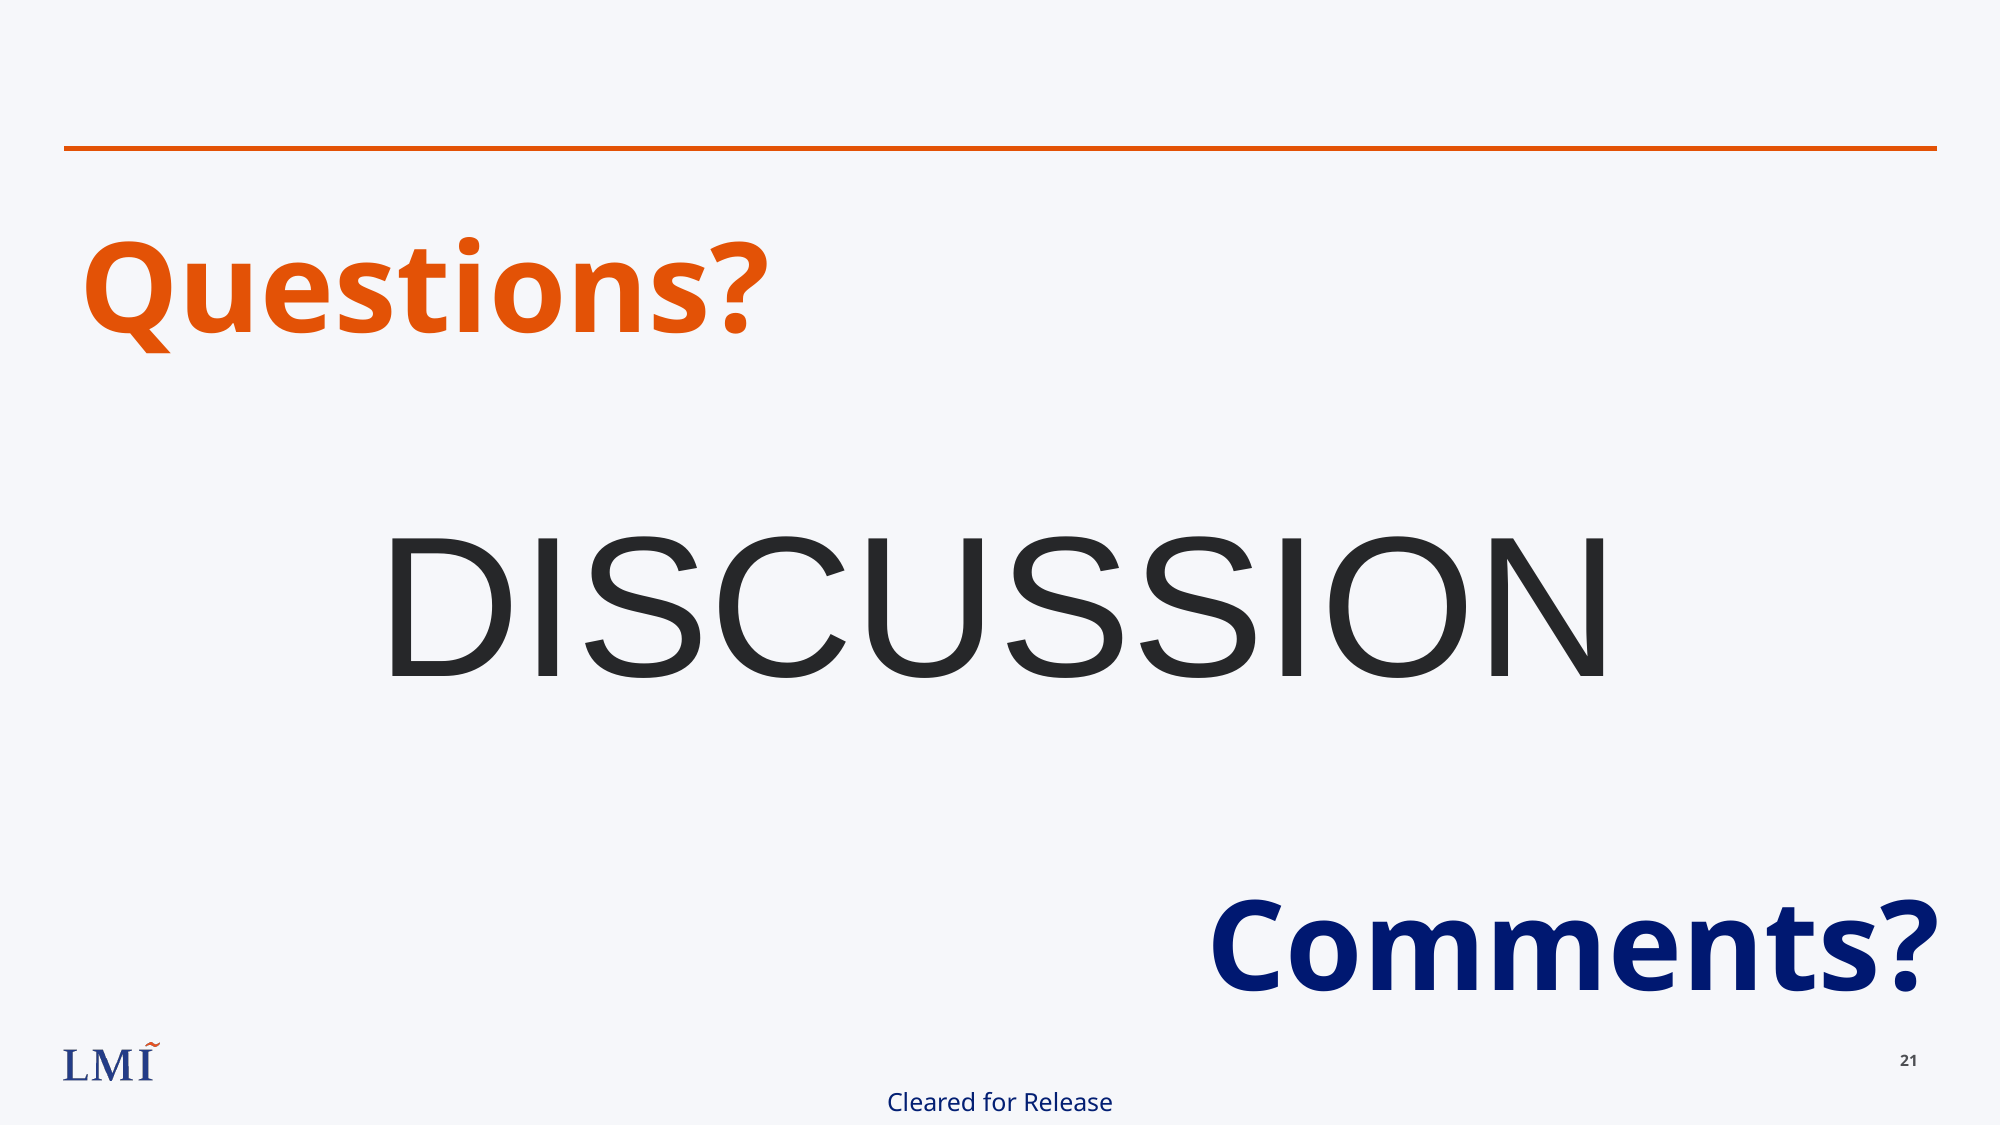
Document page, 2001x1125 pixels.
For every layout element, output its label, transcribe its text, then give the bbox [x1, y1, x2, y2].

text_box Cleared for Release [872, 1085, 1129, 1124]
picture [63, 1042, 160, 1081]
text_box DISCUSSION [345, 495, 1637, 727]
text_box Questions? [64, 199, 787, 365]
text_box Comments? [1191, 858, 1956, 1024]
